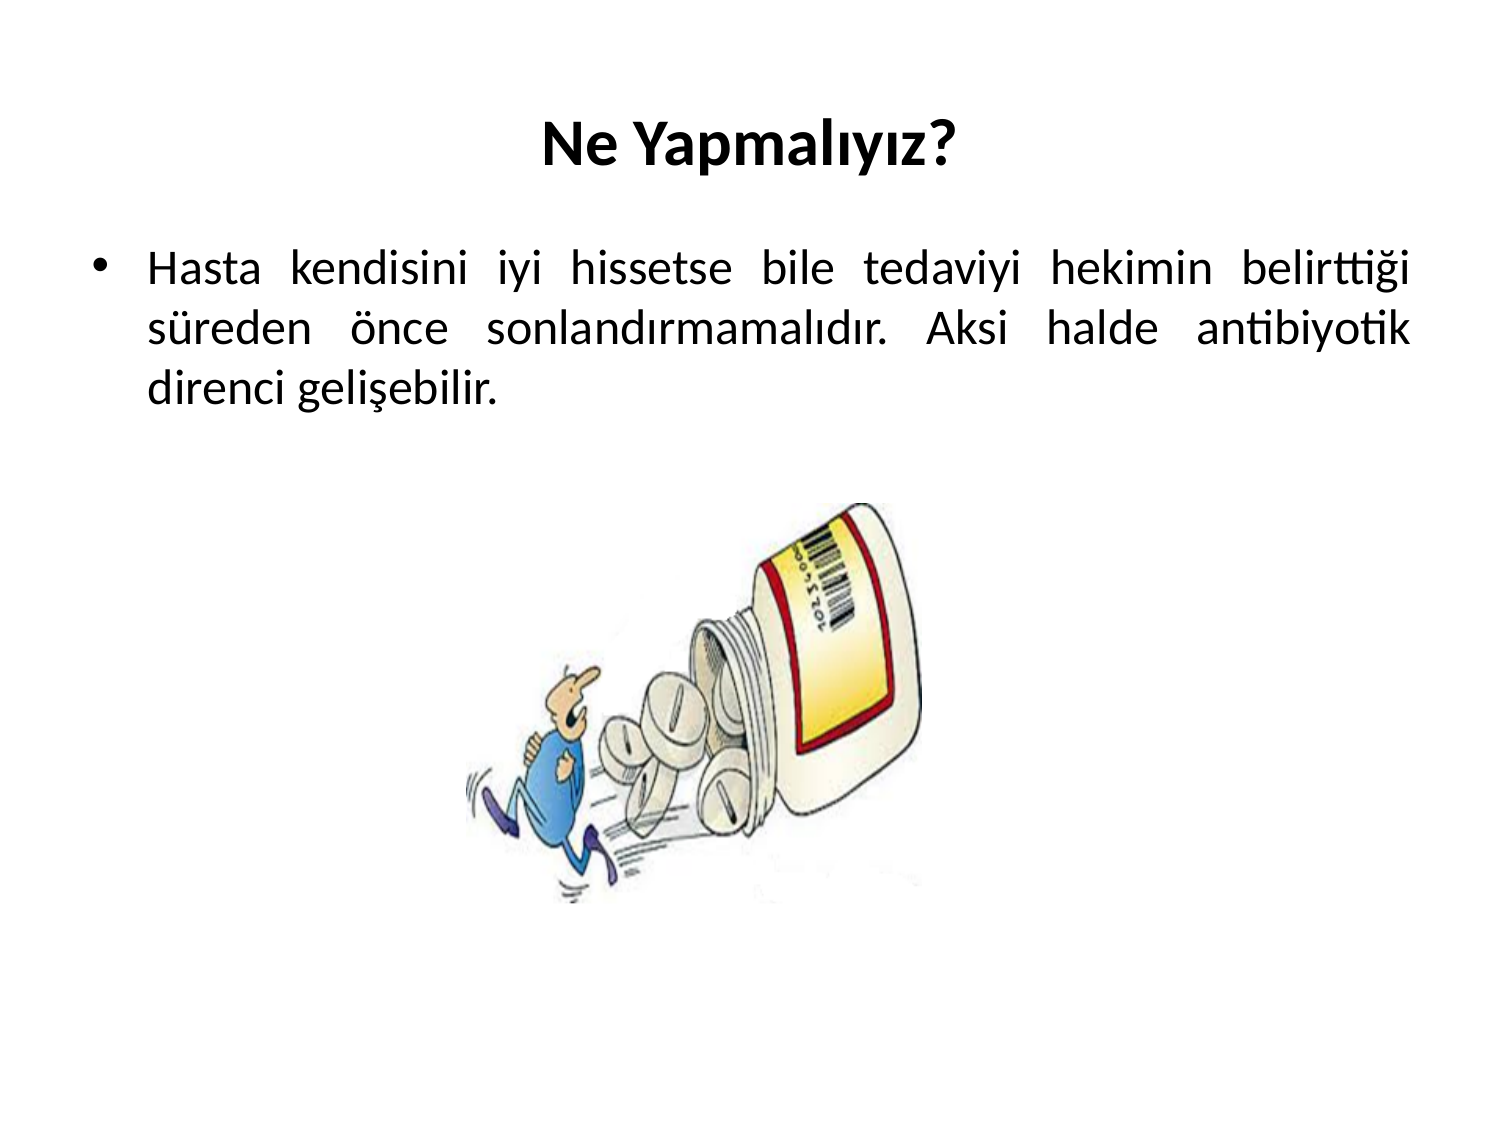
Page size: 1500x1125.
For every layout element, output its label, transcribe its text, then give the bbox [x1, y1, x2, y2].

picture [466, 503, 922, 928]
list Hasta kendisini iyi hissetse bile tedaviyi hekimin belirttiği süreden önce sonlandırmamalıdır. Aksi halde antibiyotik direnci gelişebilir. [76, 226, 1427, 970]
title Ne Yapmalıyız? [75, 45, 1425, 233]
